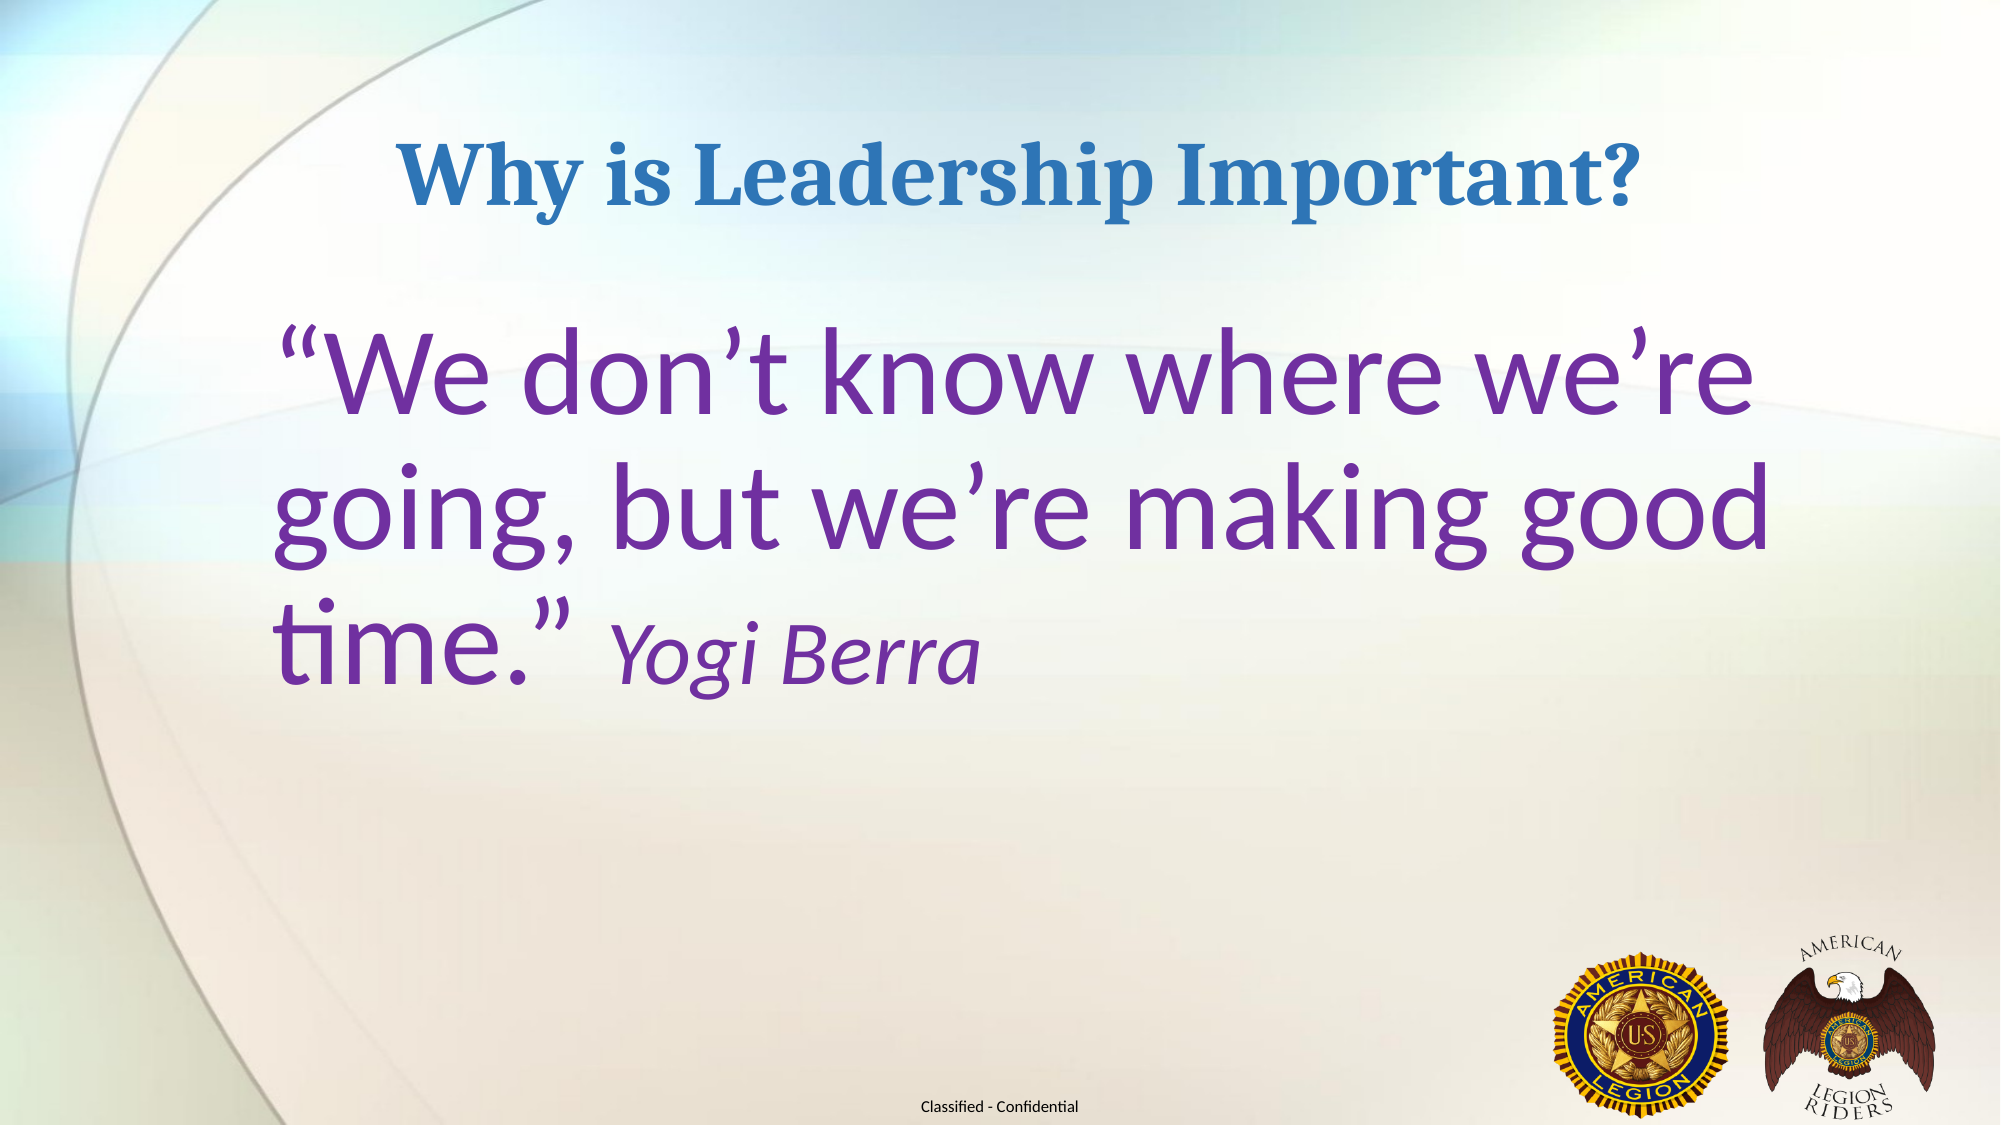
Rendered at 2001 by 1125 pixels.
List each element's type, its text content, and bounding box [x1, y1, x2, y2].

list “We don’t know where we’re going, but we’re making good time.” Yogi Berra [256, 299, 1863, 1014]
title Why is Leadership Important? [381, 59, 1863, 278]
picture [0, 0, 2001, 1125]
